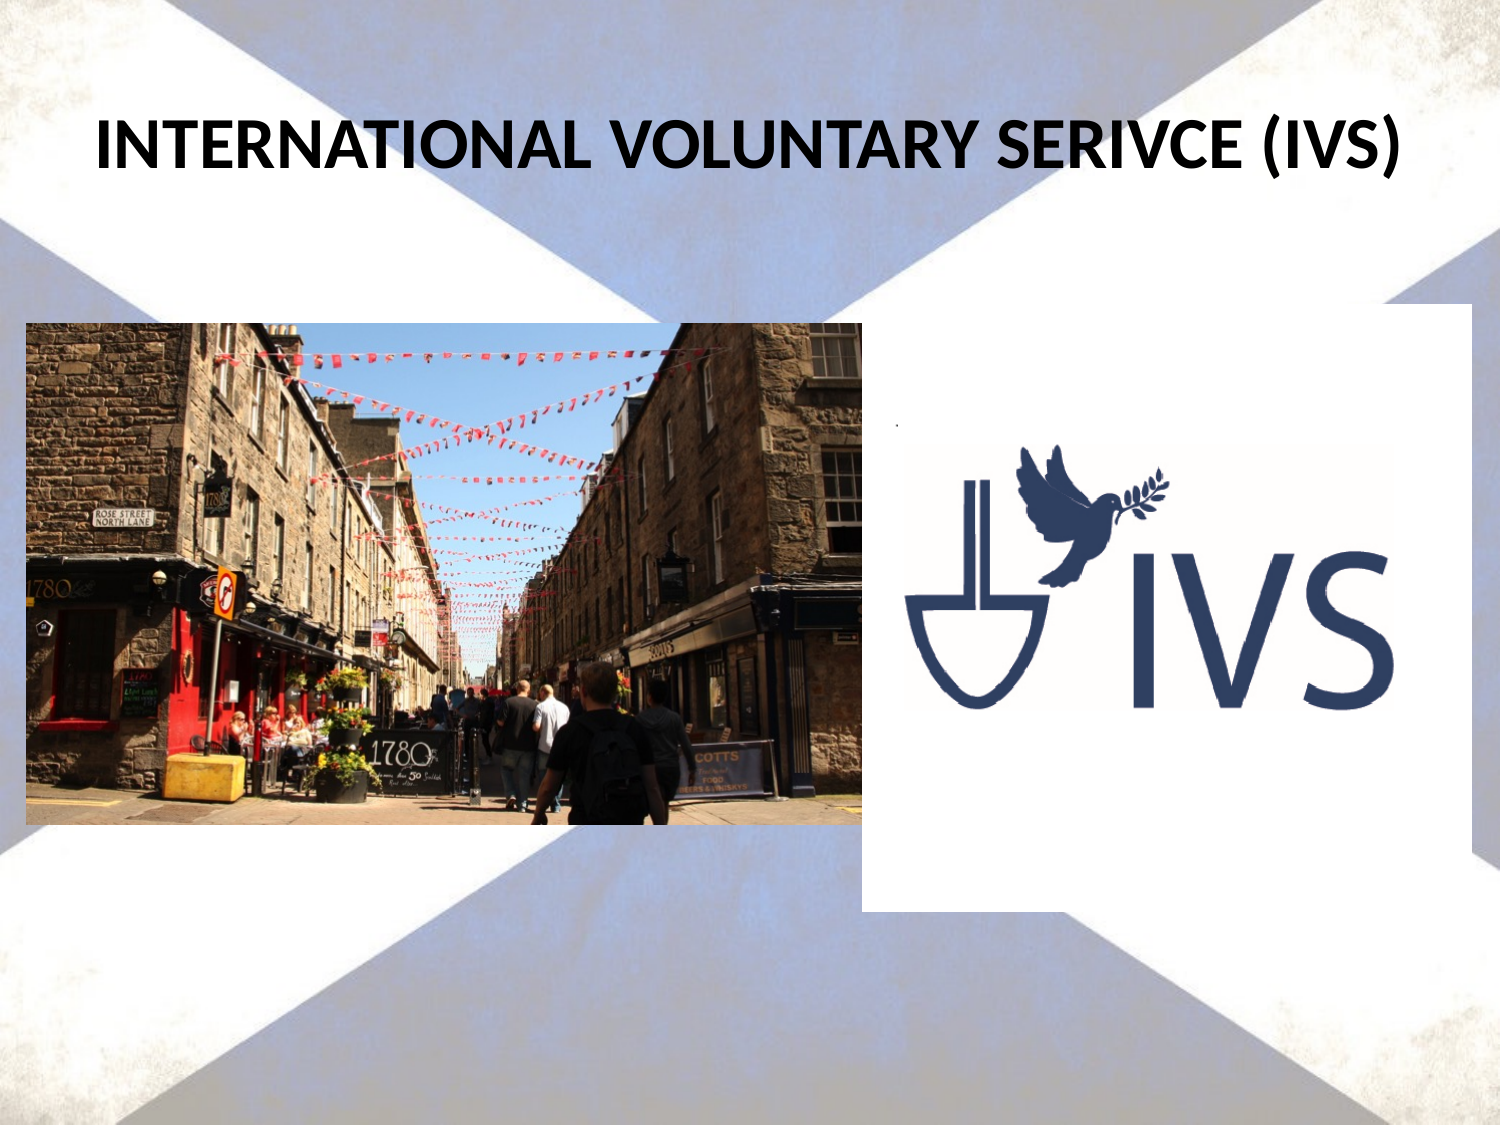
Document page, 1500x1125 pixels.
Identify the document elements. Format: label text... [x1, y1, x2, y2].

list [26, 323, 857, 825]
title INTERNATIONAL VOLUNTARY SERIVCE (IVS) [75, 45, 1425, 233]
picture [0, 0, 1500, 1125]
